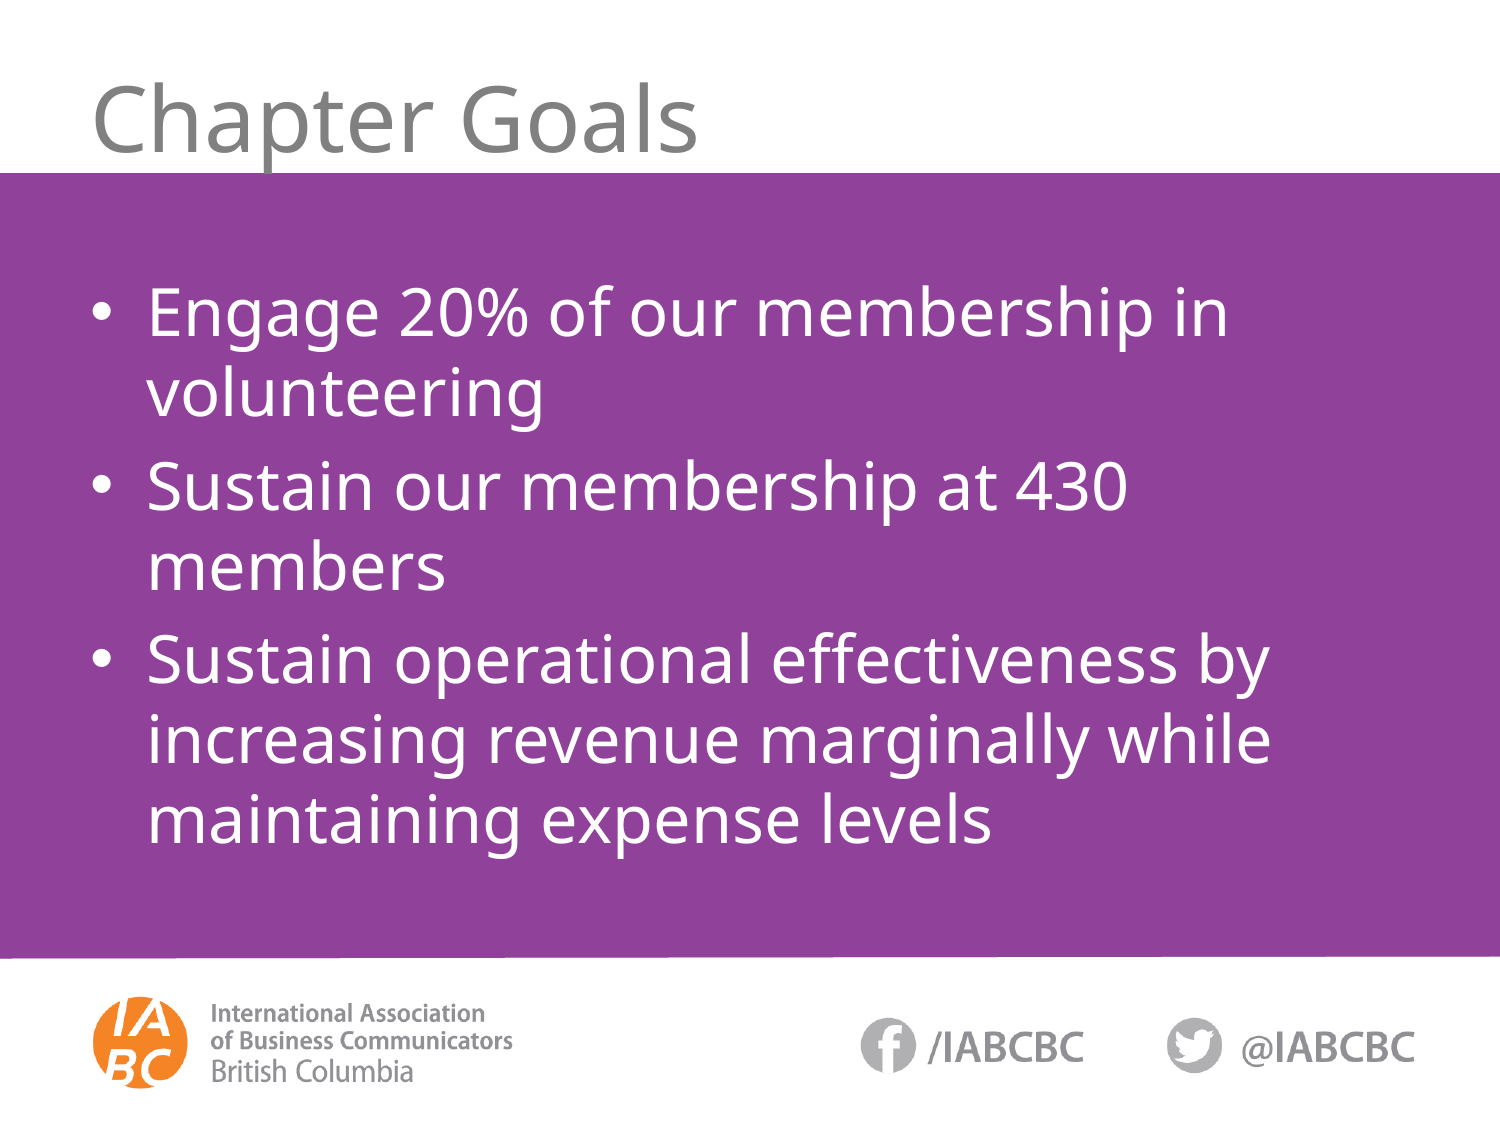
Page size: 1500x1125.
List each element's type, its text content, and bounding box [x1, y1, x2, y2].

picture [0, 0, 1500, 1125]
title Chapter Goals [75, 0, 1425, 233]
list Engage 20% of our membership in volunteering Sustain our membership at 430 members Sustain operational effectiveness by increasing revenue marginally while maintaining expense levels [75, 262, 1372, 1005]
